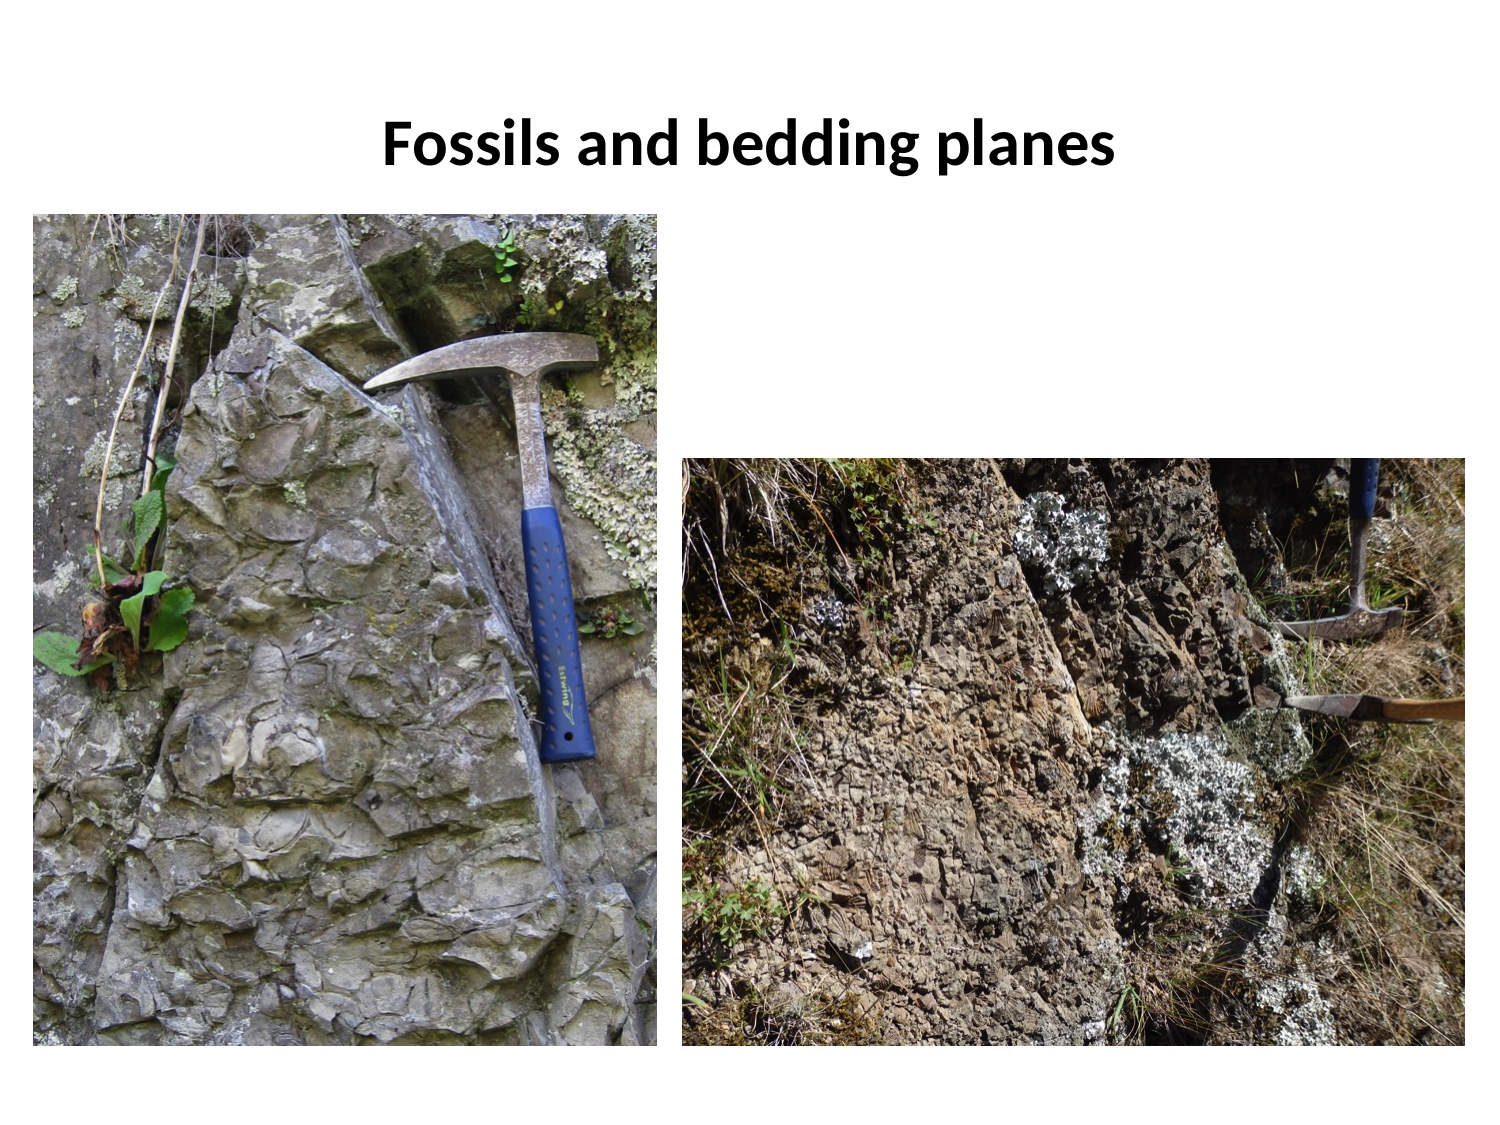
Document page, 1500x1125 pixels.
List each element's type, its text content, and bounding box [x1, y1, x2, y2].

picture [32, 214, 657, 1046]
title Fossils and bedding planes [75, 45, 1425, 233]
picture [681, 458, 1465, 1046]
